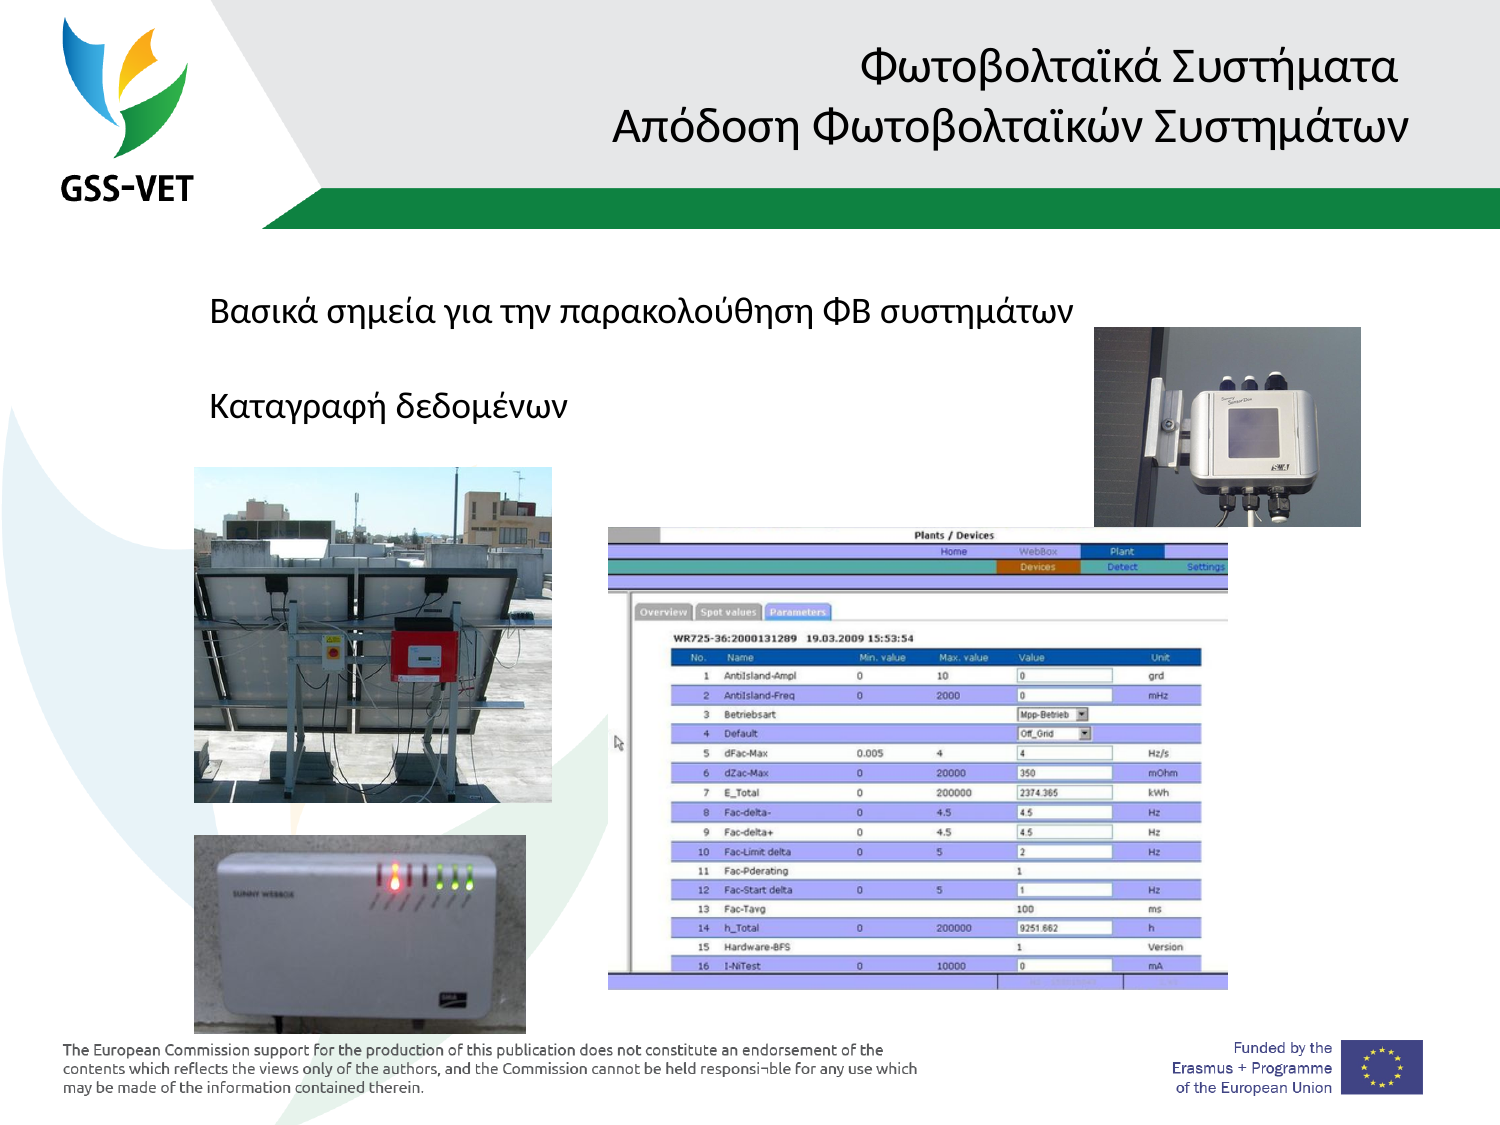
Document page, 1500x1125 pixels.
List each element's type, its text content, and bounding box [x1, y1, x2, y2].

picture [0, 0, 1500, 1125]
text_box Καταγραφή δεδομένων [194, 373, 680, 434]
title Φωτοβολταϊκά Συστήματα Απόδοση Φωτοβολταϊκών Συστημάτων [324, 0, 1425, 185]
text_box Βασικά σημεία για την παρακολούθηση ΦΒ συστημάτων [194, 278, 1187, 339]
